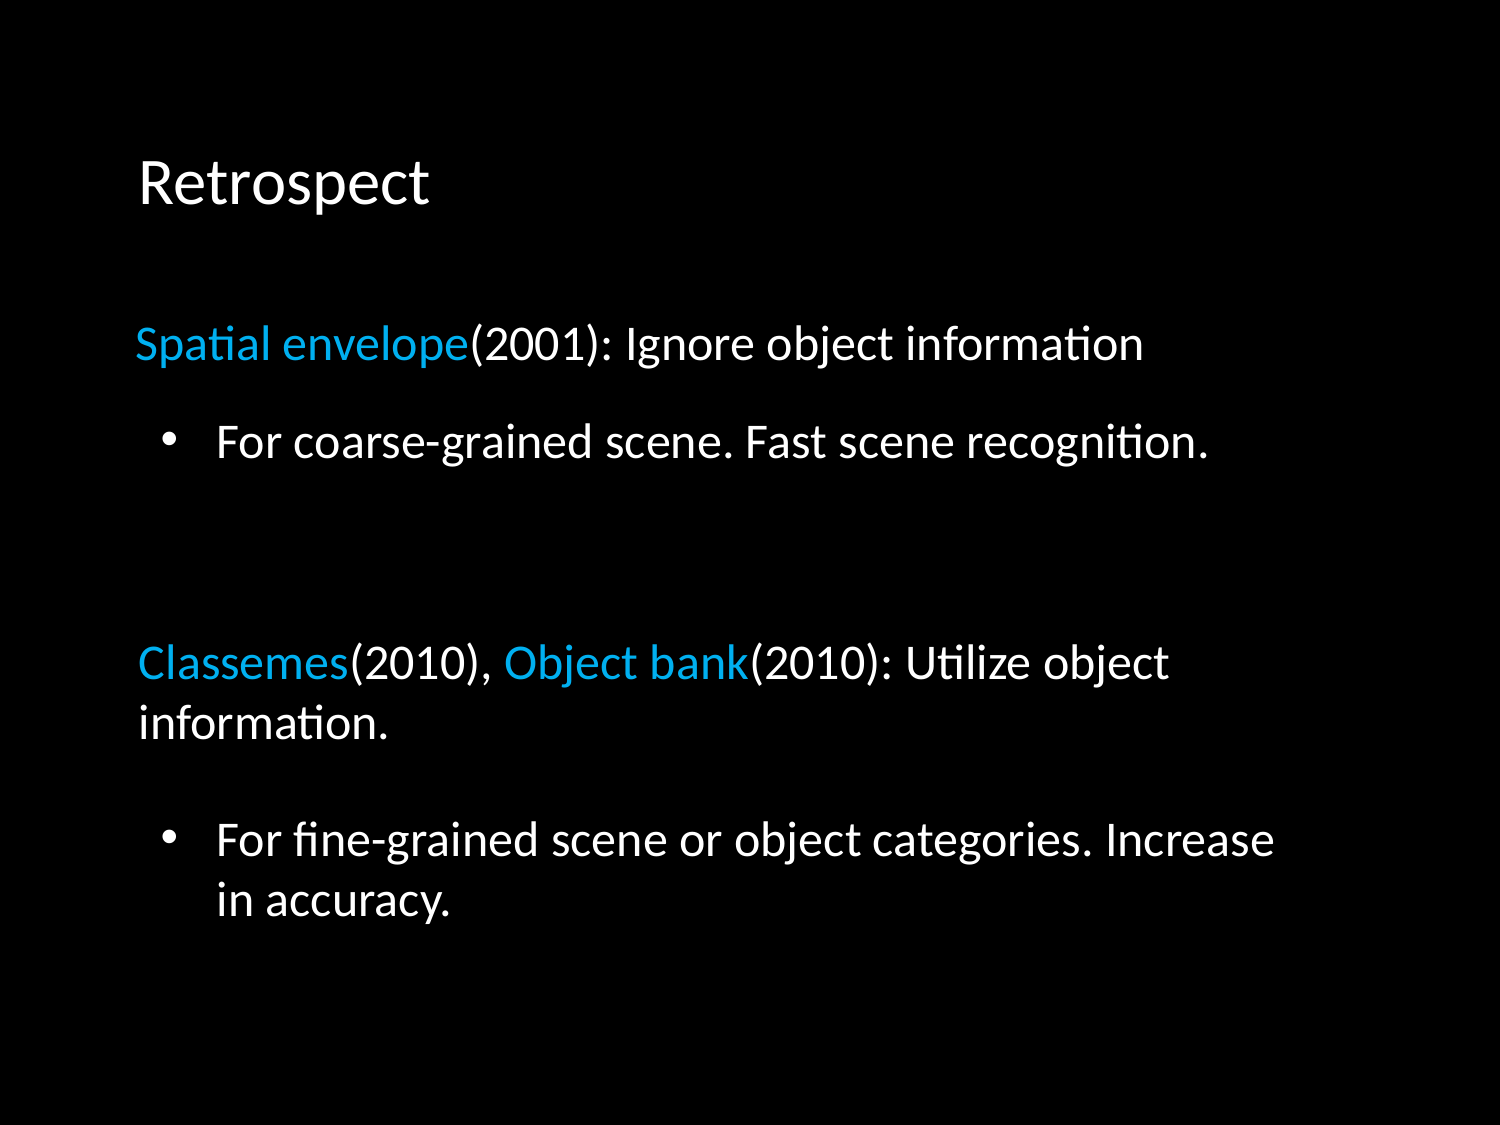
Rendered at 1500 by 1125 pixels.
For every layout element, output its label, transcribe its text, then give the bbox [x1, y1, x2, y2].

text_box Classemes(2010), Object bank(2010): Utilize object information. [123, 622, 1211, 758]
text_box Retrospect [123, 88, 1034, 268]
text_box For fine-grained scene or object categories. Increase in accuracy. [145, 798, 1295, 994]
text_box Spatial envelope(2001): Ignore object information [120, 302, 1270, 438]
text_box For coarse-grained scene. Fast scene recognition. [145, 401, 1295, 536]
